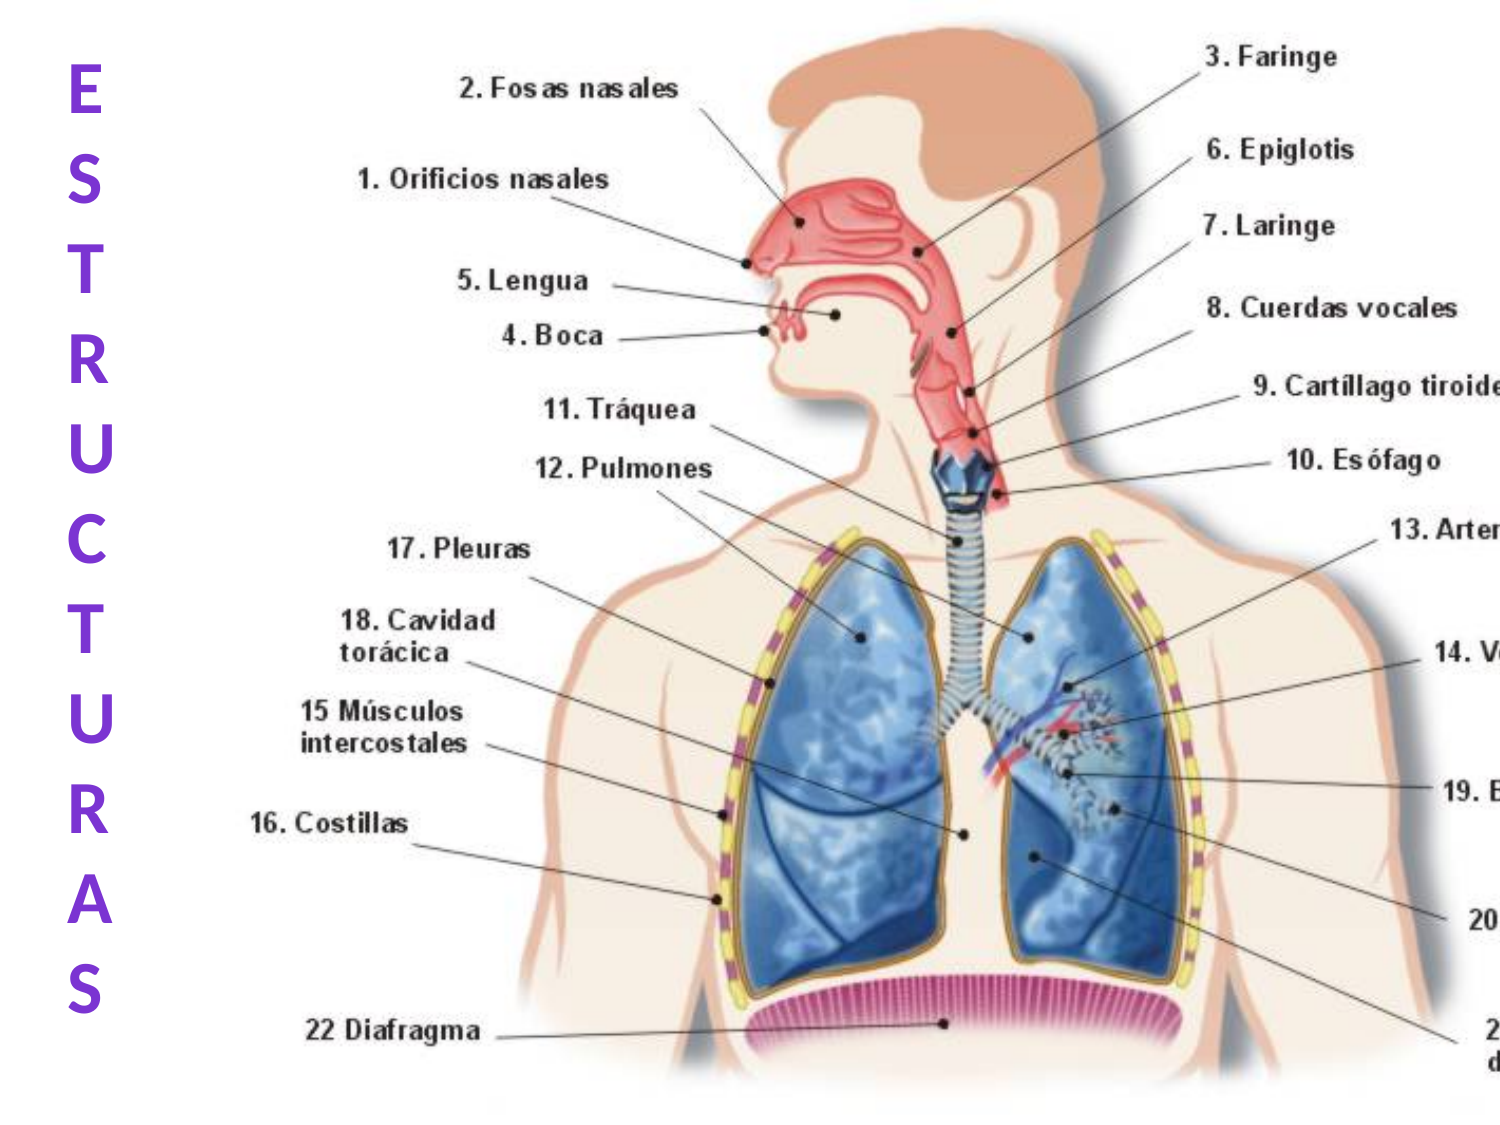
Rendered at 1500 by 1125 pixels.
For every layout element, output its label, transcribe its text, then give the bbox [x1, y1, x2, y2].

picture [235, 0, 1500, 1125]
text_box E S T R U C T U R A S [53, 30, 195, 1036]
